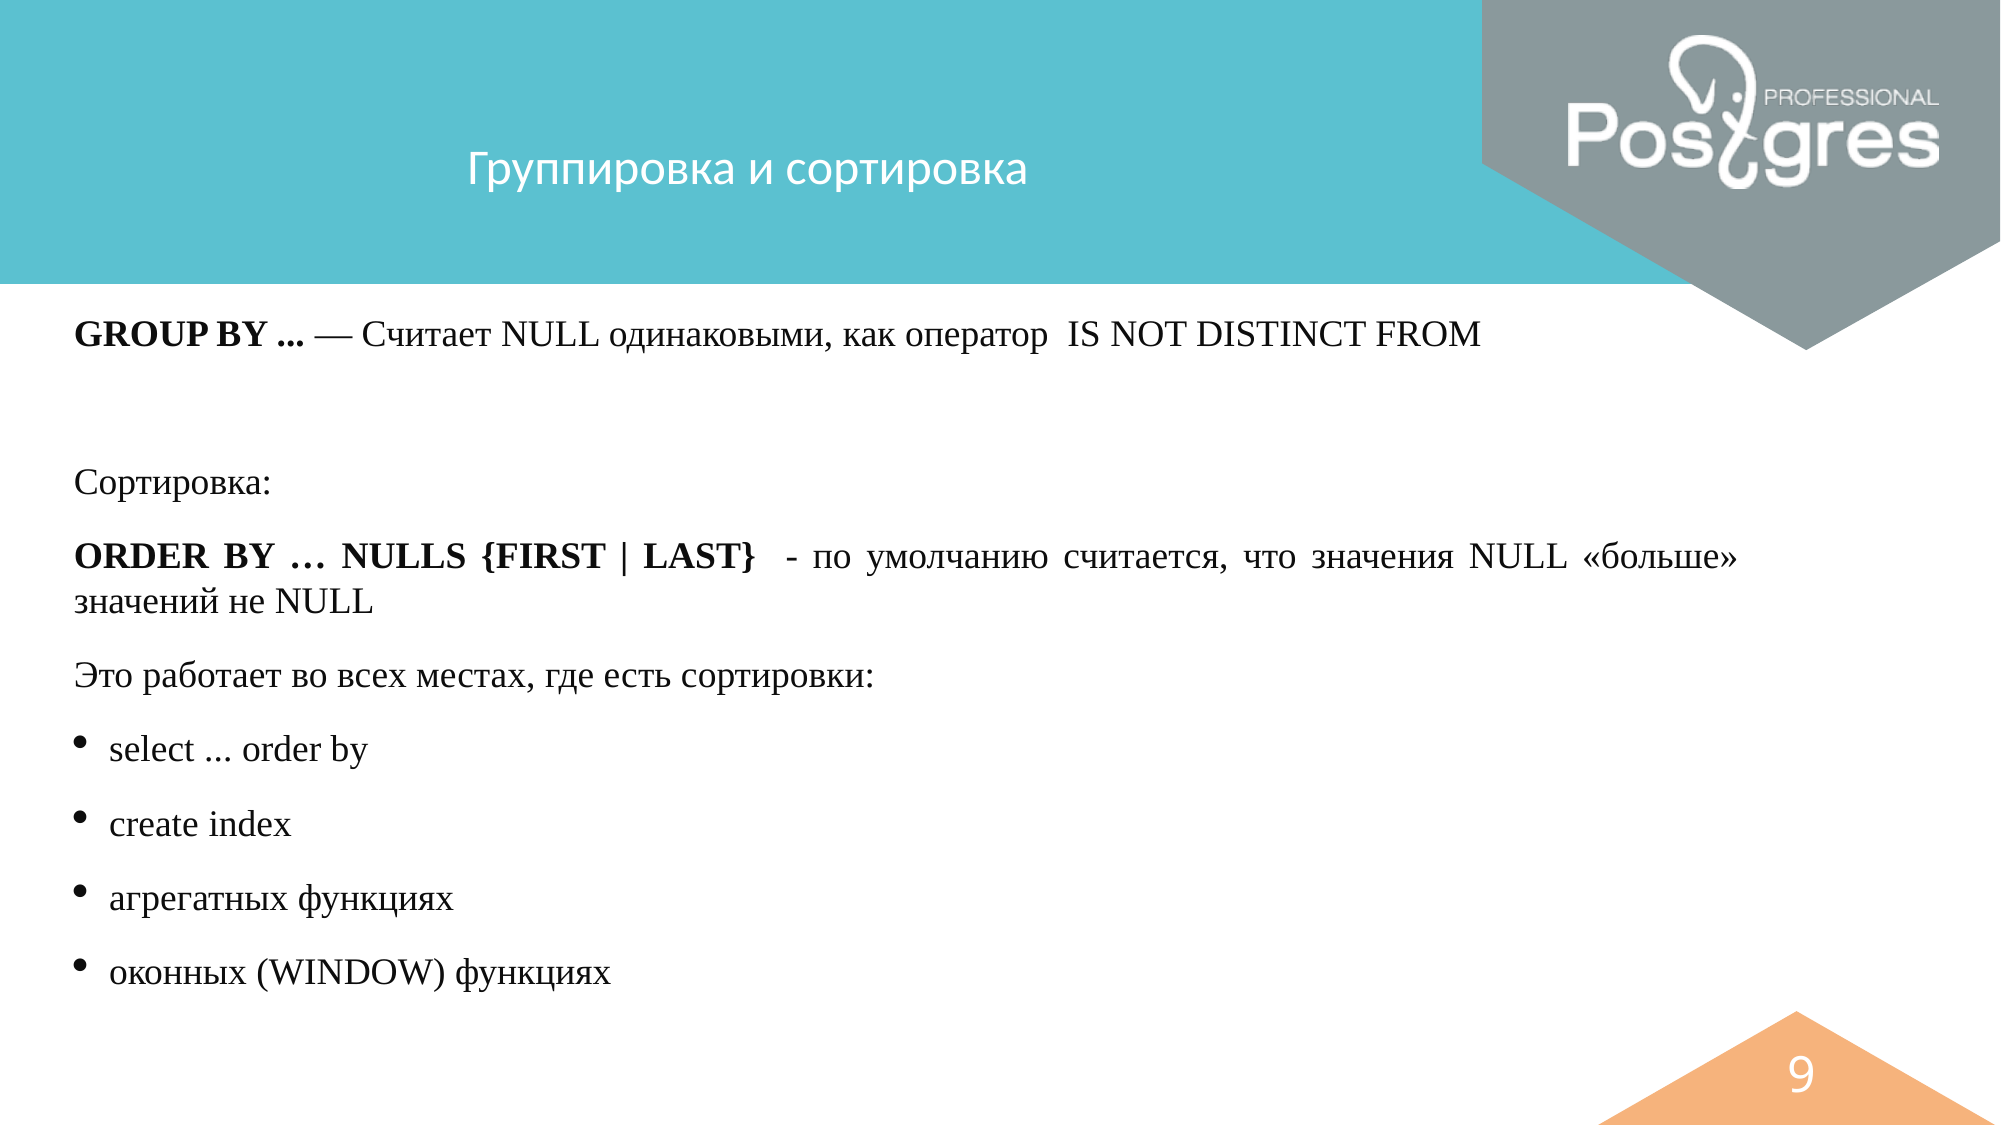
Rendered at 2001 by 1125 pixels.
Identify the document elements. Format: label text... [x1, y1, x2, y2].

text_box GROUP BY ... — Считает NULL одинаковыми, как оператор IS NOT DISTINCT FROM Сортировка: ORDER BY … NULLS {FIRST | LAST} - по умолчанию считается, что значения NULL «больше» значений не NULL Это работает во всех местах, где есть сортировки: select ... order by create index агрегатных функциях оконных (WINDOW) функциях [58, 301, 1755, 1098]
picture [1568, 35, 1939, 189]
text_box Группировка и сортировка [58, 59, 1438, 277]
